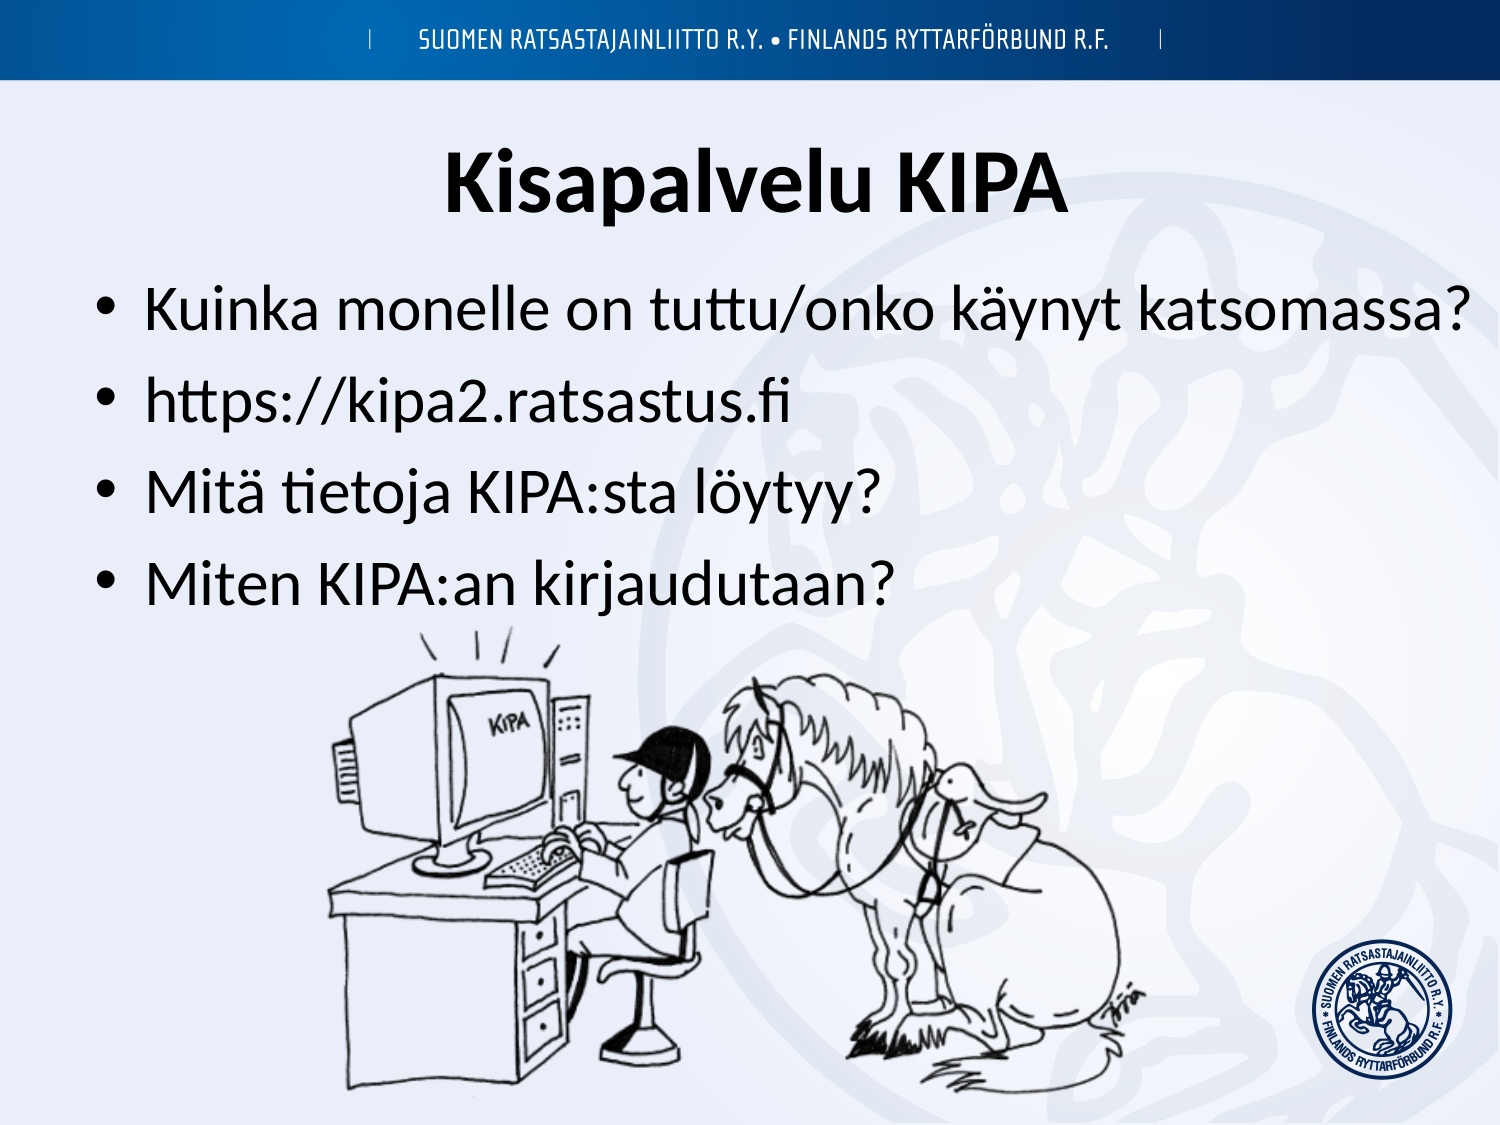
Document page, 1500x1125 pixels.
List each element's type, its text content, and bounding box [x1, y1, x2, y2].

picture [0, 595, 1500, 1125]
picture [0, 0, 1500, 257]
title Kisapalvelu KIPA [82, 82, 1432, 257]
list Kuinka monelle on tuttu/onko käynyt katsomassa? https://kipa2.ratsastus.fi Mitä tietoja KIPA:sta löytyy? Miten KIPA:an kirjaudutaan? [0, 257, 1500, 633]
